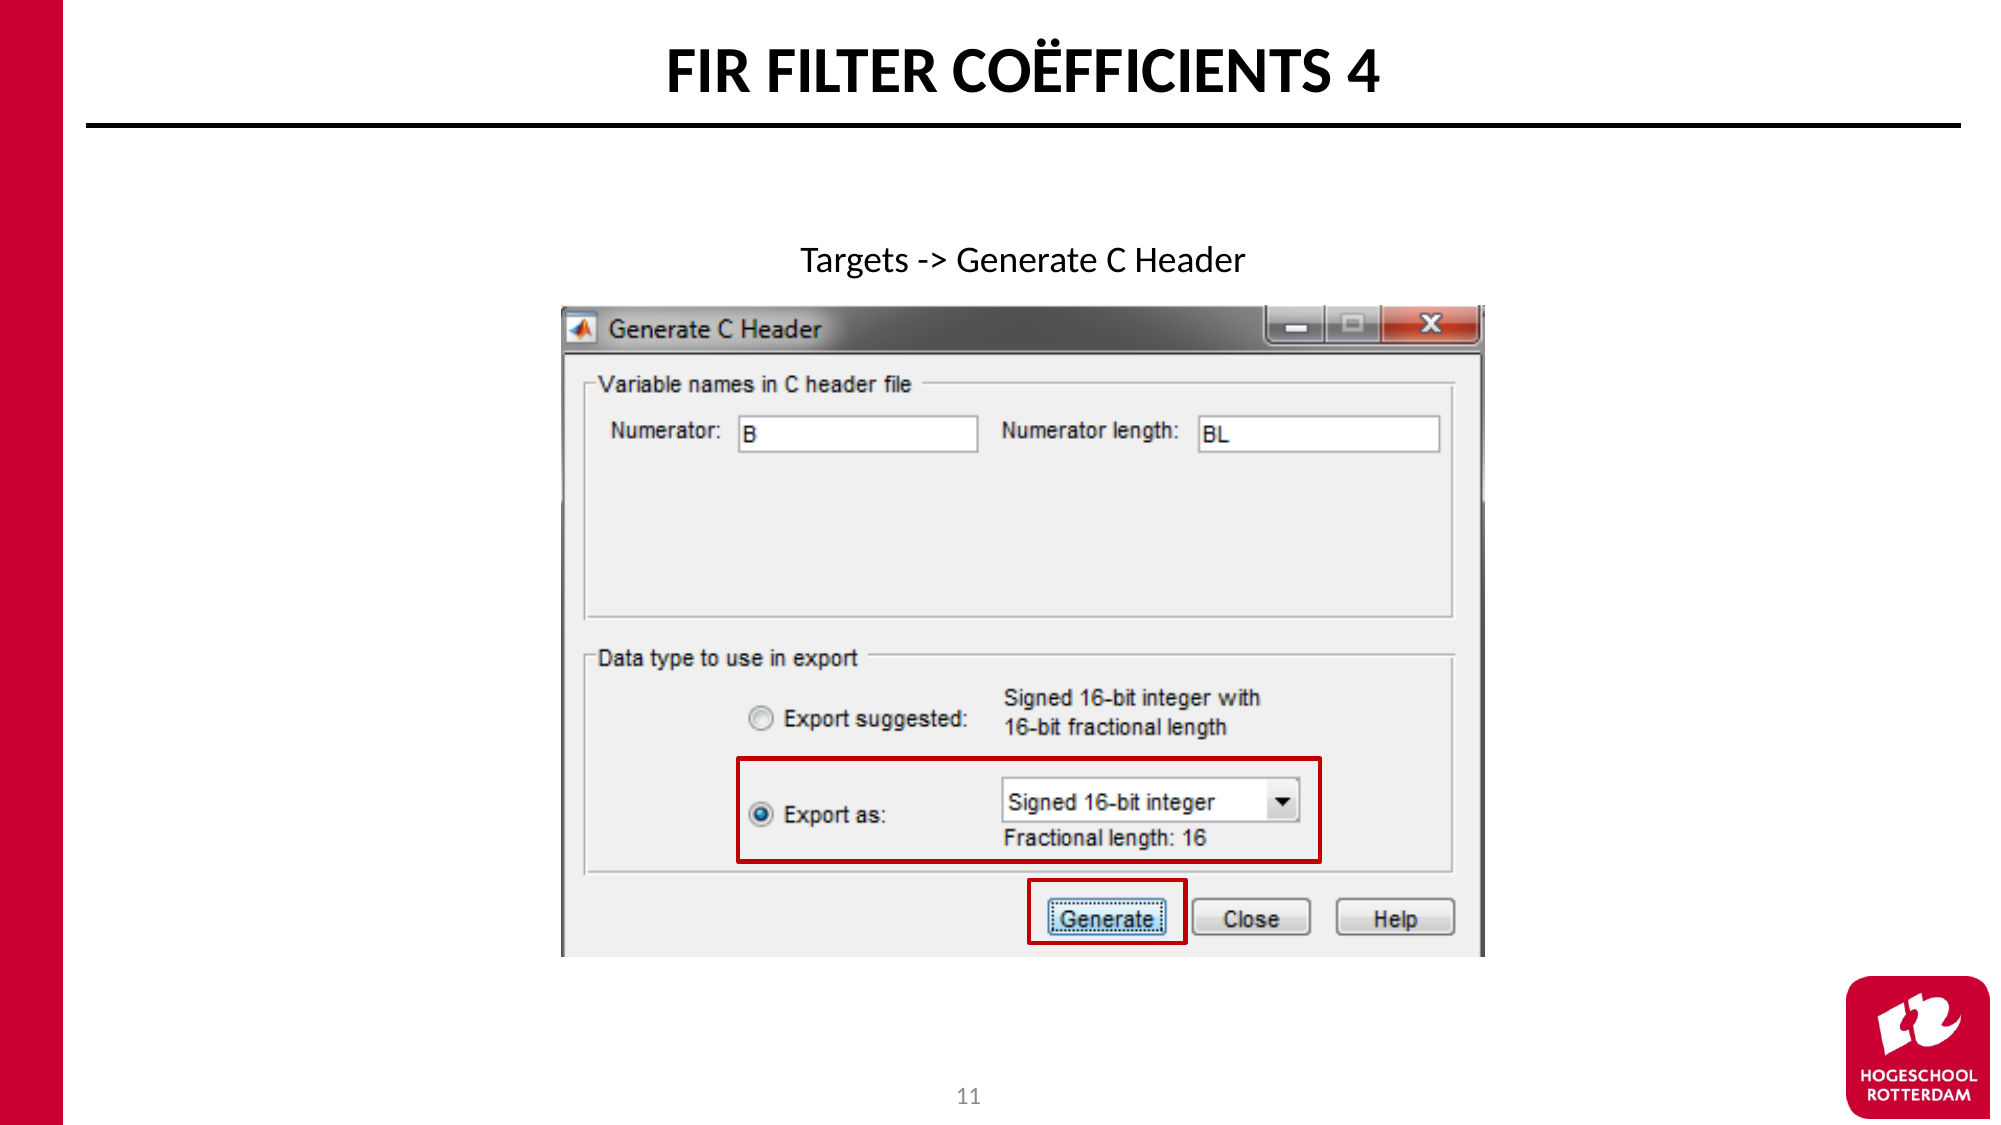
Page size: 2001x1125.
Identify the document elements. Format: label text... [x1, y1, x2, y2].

slide_number 11 [763, 1065, 1174, 1125]
text_box Targets -> Generate C Header [785, 227, 1262, 288]
picture [1846, 976, 1990, 1119]
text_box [560, 304, 1485, 958]
picture [0, 0, 63, 1125]
title FIR FILTER COËFFICIENTS 4 [70, 19, 1977, 114]
